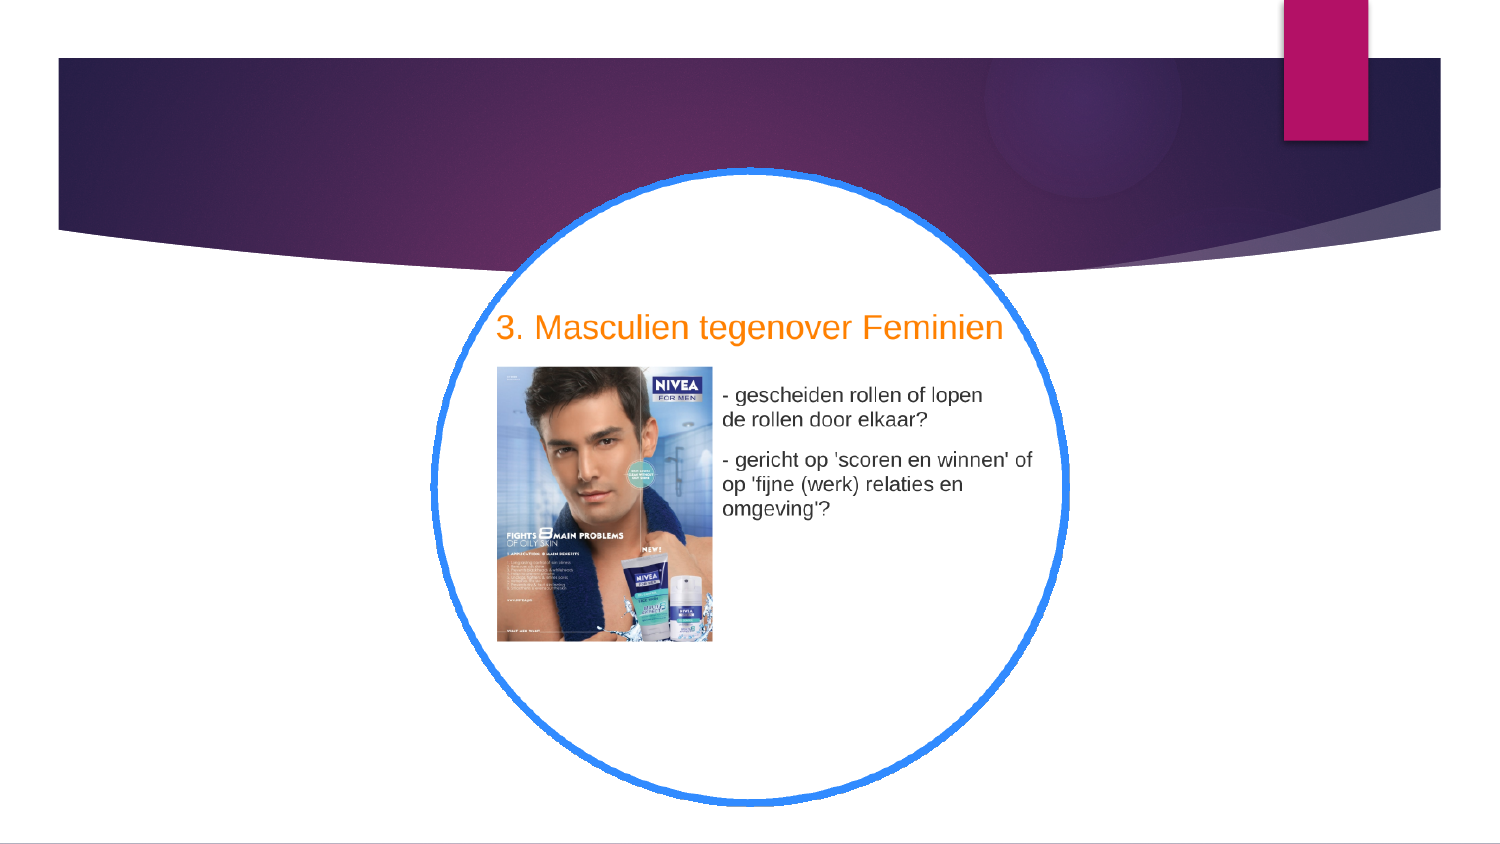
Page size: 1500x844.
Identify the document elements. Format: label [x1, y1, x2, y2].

picture [417, 154, 1083, 820]
